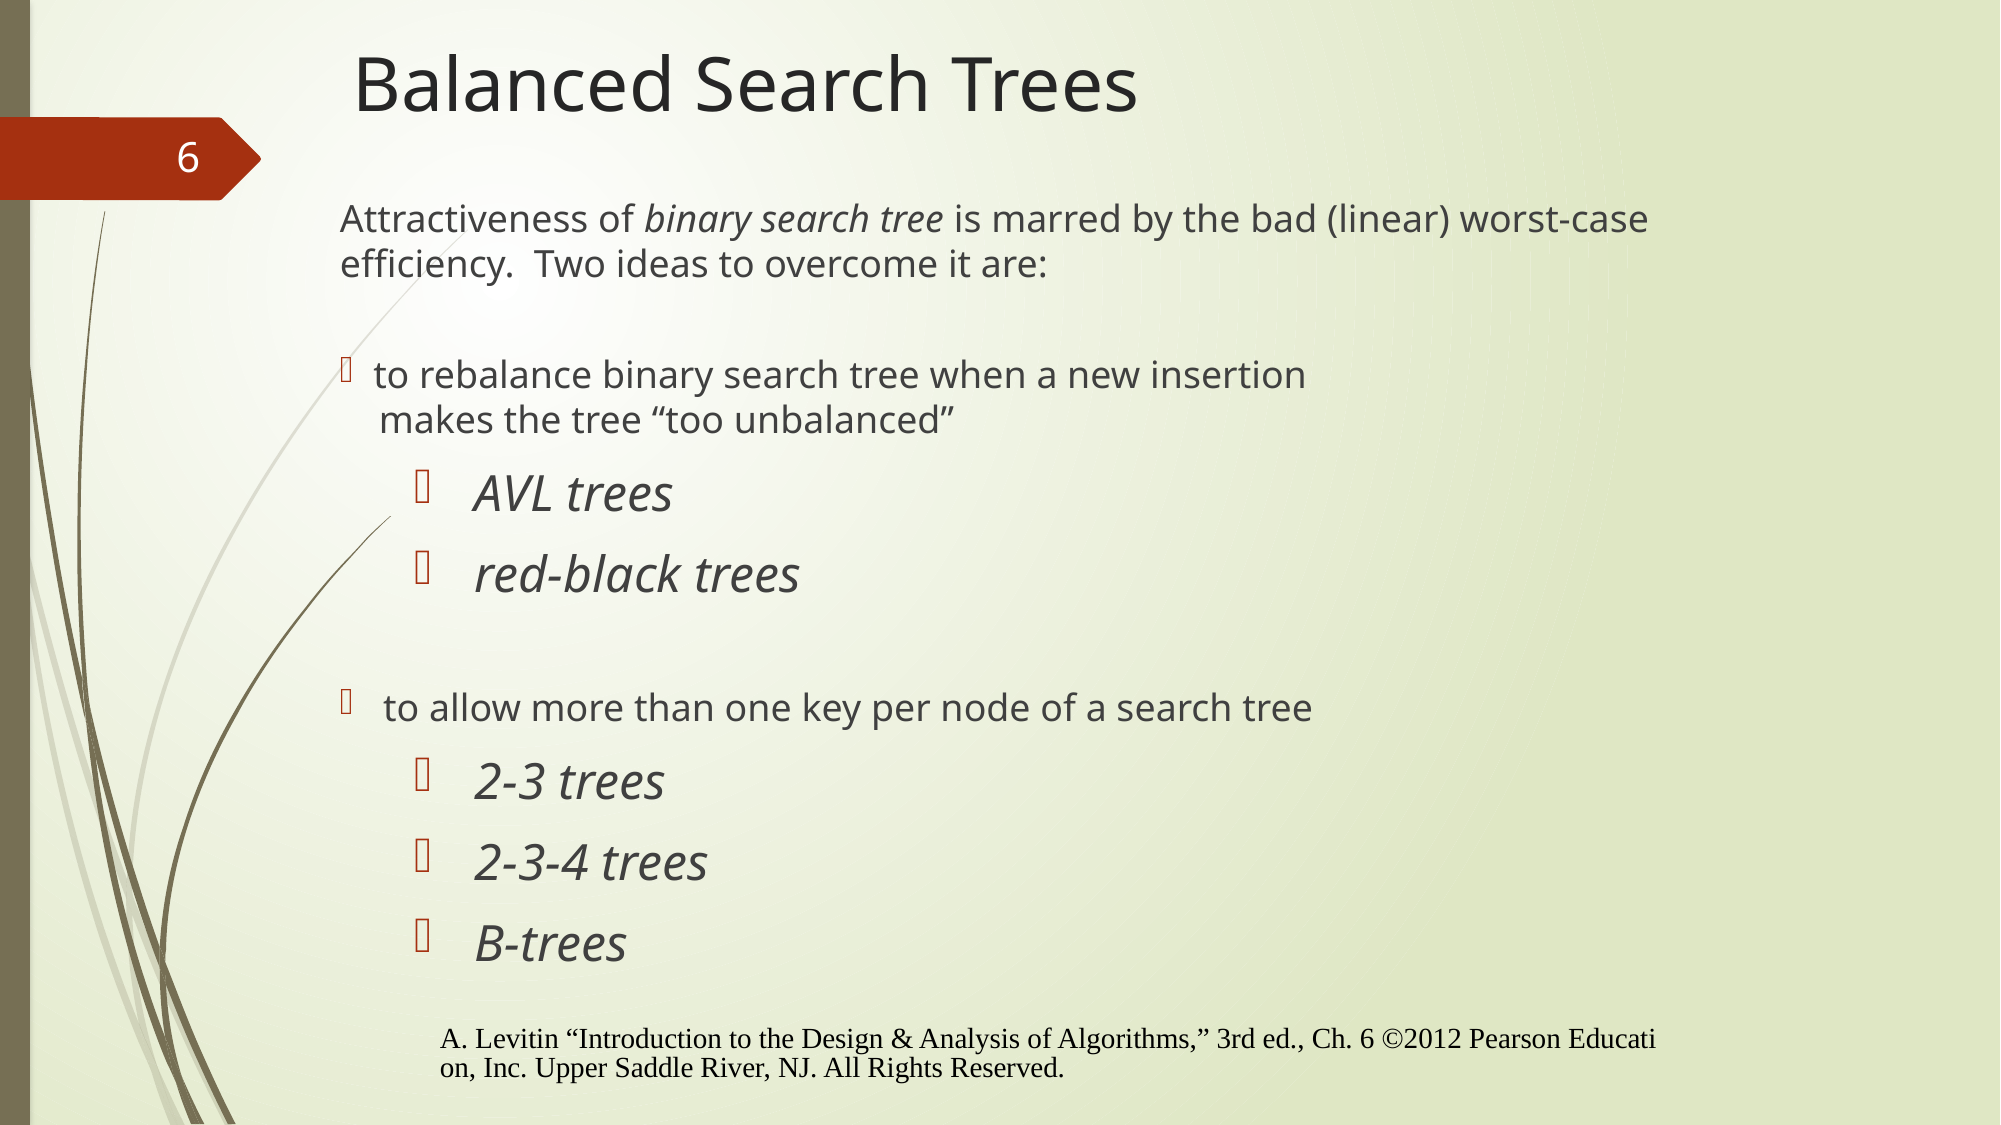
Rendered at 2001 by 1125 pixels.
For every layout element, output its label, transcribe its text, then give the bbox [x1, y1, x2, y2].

slide_number 6 [87, 129, 216, 190]
list Attractiveness of binary search tree is marred by the bad (linear) worst-case efficiency. Two ideas to overcome it are: to rebalance binary search tree when a new insertion makes the tree “too unbalanced” AVL trees red-black trees to allow more than one key per node of a search tree 2-3 trees 2-3-4 trees B-trees [324, 187, 1750, 1125]
title Balanced Search Trees [337, 12, 1725, 150]
